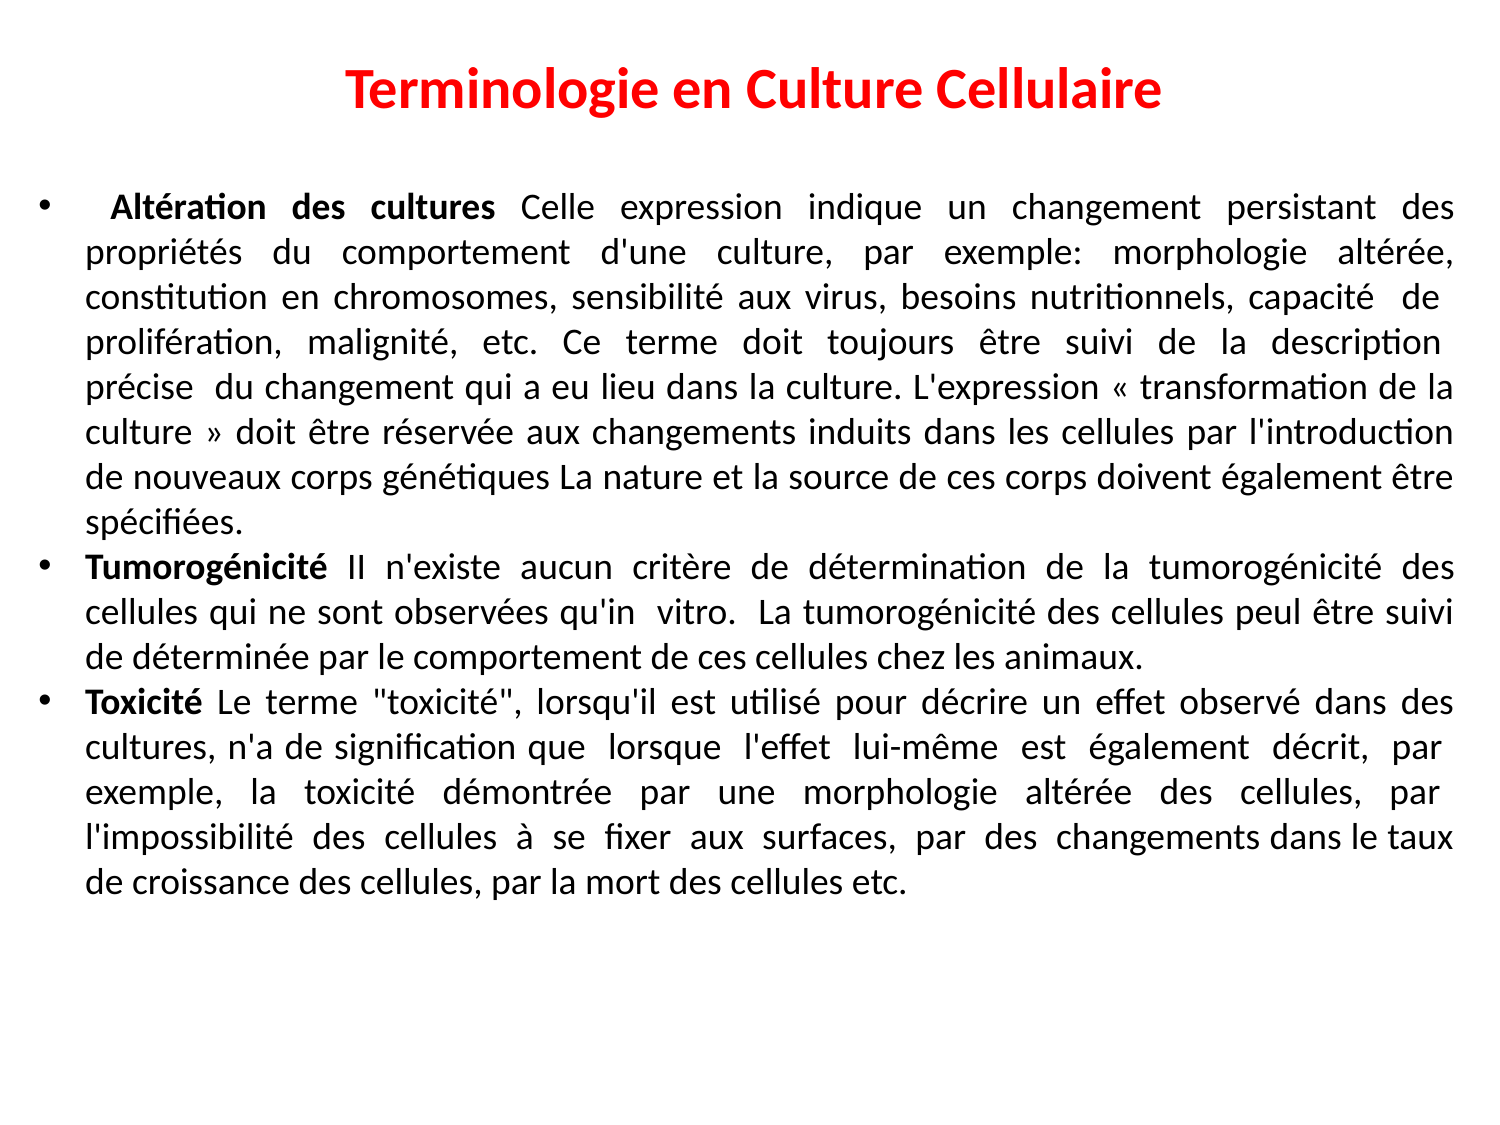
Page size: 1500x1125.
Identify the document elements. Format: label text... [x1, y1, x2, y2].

text_box Altération des cultures Celle expression indique un changement persistant des propriétés du comportement d'une culture, par exemple: morphologie altérée, constitution en chromosomes, sensibilité aux virus, besoins nutritionnels, capacité de prolifération, malignité, etc. Ce terme doit toujours être suivi de la description précise du changement qui a eu lieu dans la culture. L'expression « transformation de la culture » doit être réservée aux changements induits dans les cellules par l'introduction de nouveaux corps génétiques La nature et la source de ces corps doivent également être spécifiées. Tumorogénicité II n'existe aucun critère de détermination de la tumorogénicité des cellules qui ne sont observées qu'in vitro. La tumorogénicité des cellules peul être suivi de déterminée par le comportement de ces cellules chez les animaux. Toxicité Le terme "toxicité", lorsqu'il est utilisé pour décrire un effet observé dans des cultures, n'a de signification que lorsque l'effet lui-même est également décrit, par exemple, la toxicité démontrée par une morphologie altérée des cellules, par l'impossibilité des cellules à se fixer aux surfaces, par des changements dans le taux de croissance des cellules, par la mort des cellules etc. [23, 174, 1471, 910]
text_box Terminologie en Culture Cellulaire [330, 42, 1192, 128]
